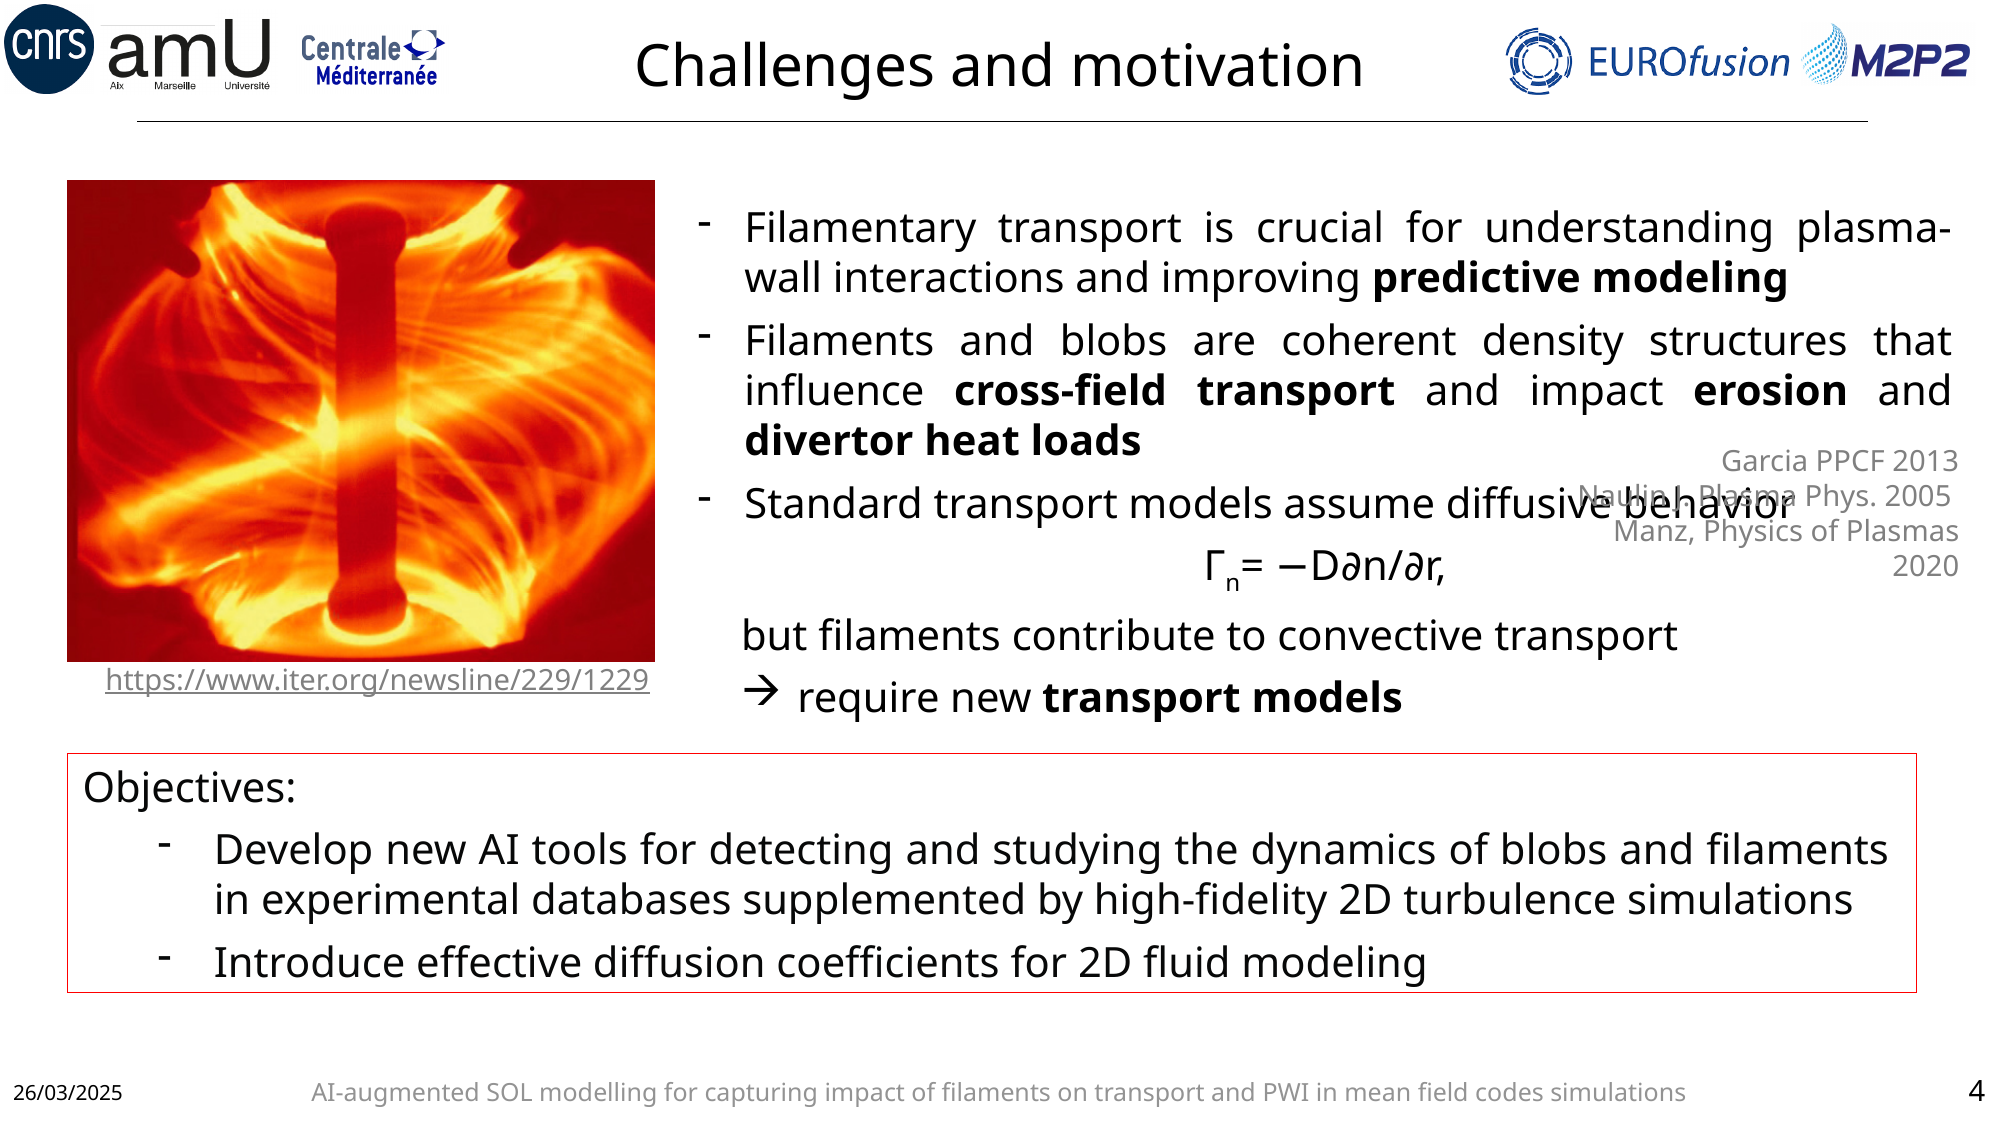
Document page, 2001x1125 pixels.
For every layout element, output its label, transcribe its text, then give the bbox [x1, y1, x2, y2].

footer AI-augmented SOL modelling for capturing impact of filaments on transport and PWI in mean field codes simulations [0, 1068, 1550, 1125]
text_box https://www.iter.org/newsline/229/1229 [83, 653, 1084, 708]
title Challenges and motivation [0, 0, 2000, 177]
picture [67, 180, 656, 662]
slide_number 4 [1550, 1065, 2000, 1125]
text_box Objectives: Develop new AI tools for detecting and studying the dynamics of blobs and filaments in experimental databases supplemented by high-fidelity 2D turbulence simulations Introduce effective diffusion coefficients for 2D fluid modeling [67, 753, 1917, 993]
text_box Filamentary transport is crucial for understanding plasma-wall interactions and improving predictive modeling Filaments and blobs are coherent density structures that influence cross-field transport and impact erosion and divertor heat loads Standard transport models assume diffusive behavior Γn​= −D​∂n/∂r, but filaments contribute to convective transport require new transport models [682, 148, 1968, 729]
text_box Garcia PPCF 2013 Naulin J. Plasma Phys. 2005 Manz, Physics of Plasmas 2020 [1542, 434, 1975, 590]
